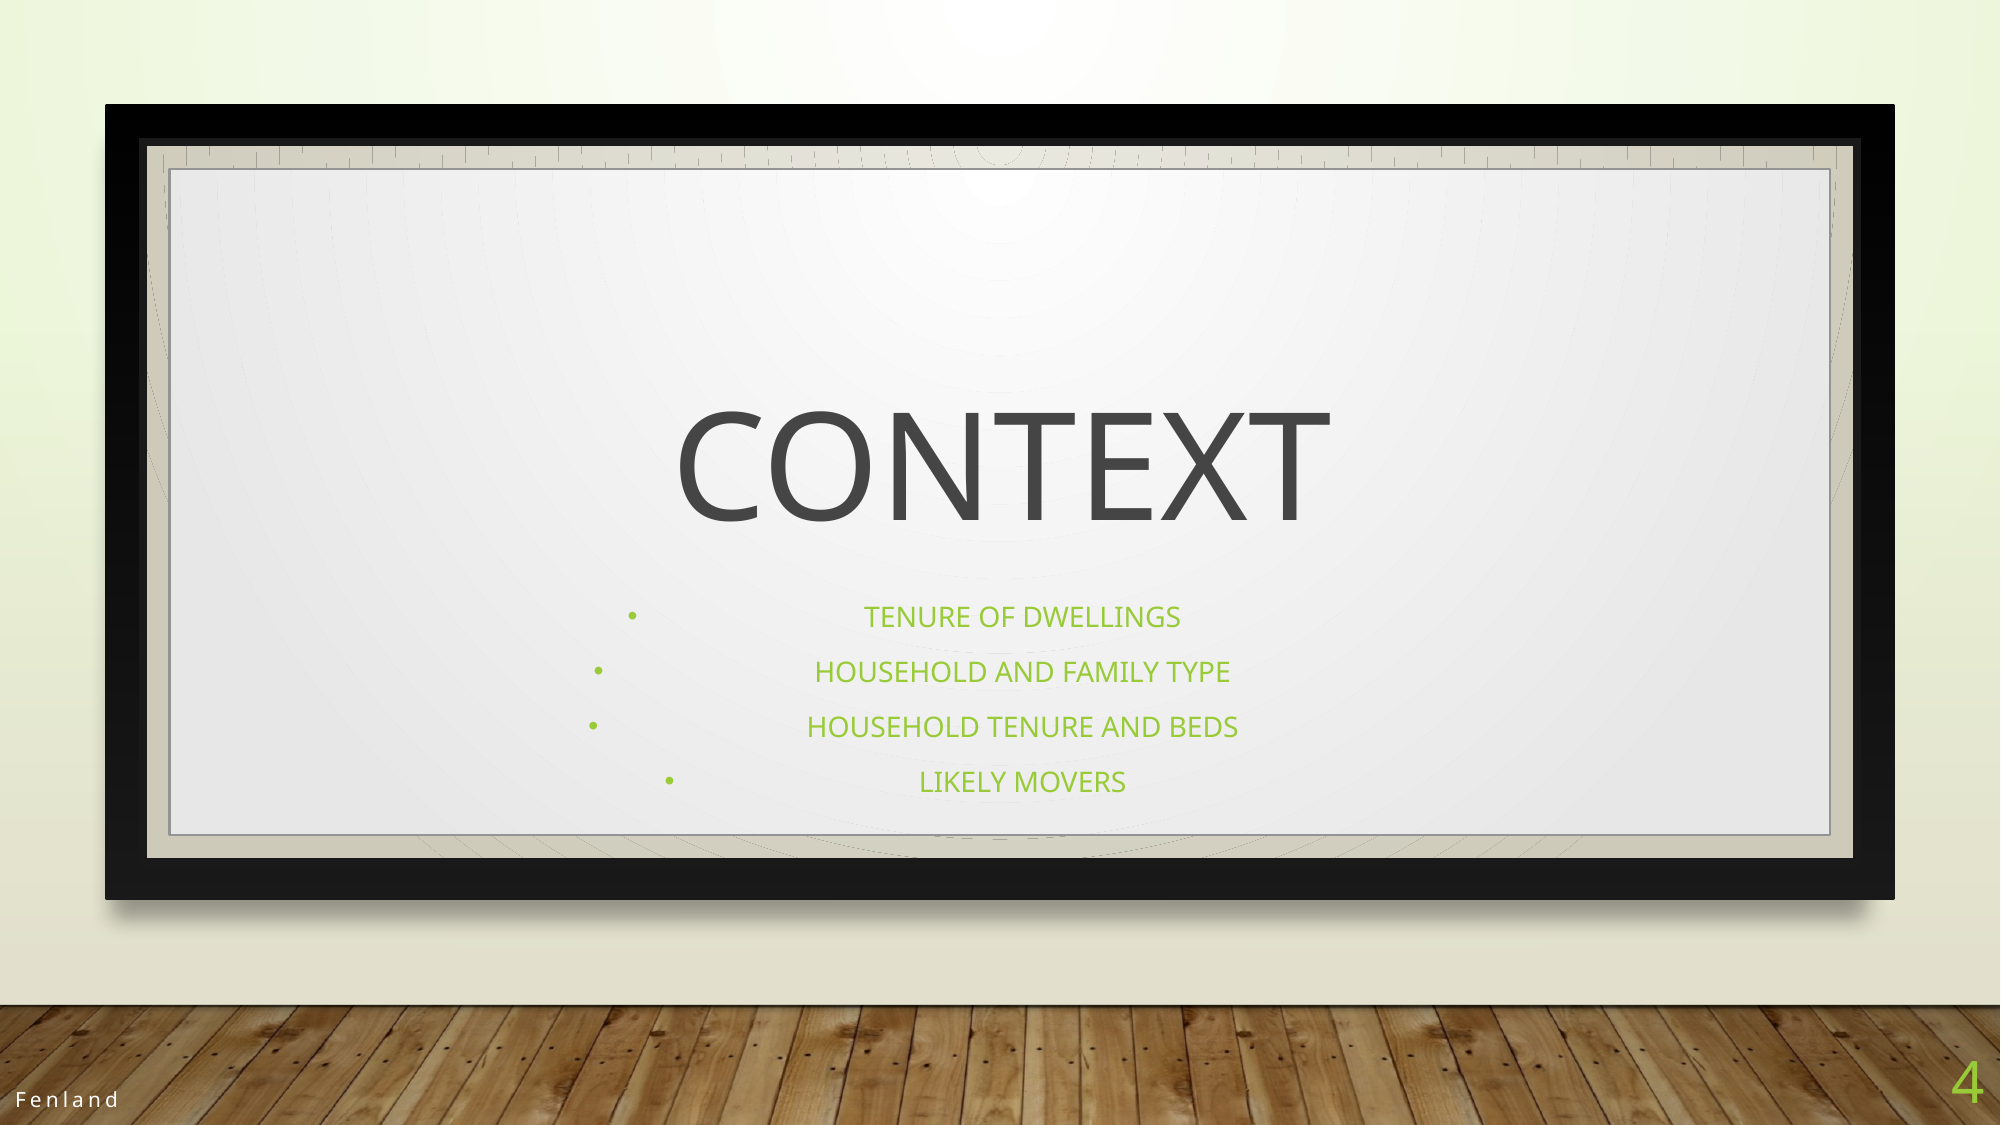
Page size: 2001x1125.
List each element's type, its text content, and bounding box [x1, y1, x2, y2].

table_cell £20,748 [102, 330, 1876, 932]
text_box Tenure of dwellings Household and family type HOUSEHOLD Tenure and beds LIKELY MOVERS [251, 576, 1748, 815]
text_box Context [255, 259, 1748, 576]
text_box [0, 330, 2000, 1004]
text_box [142, 141, 1858, 863]
text_box [0, 0, 2000, 330]
text_box [105, 104, 1895, 900]
text_box [168, 168, 1831, 836]
picture [0, 1006, 2000, 1125]
